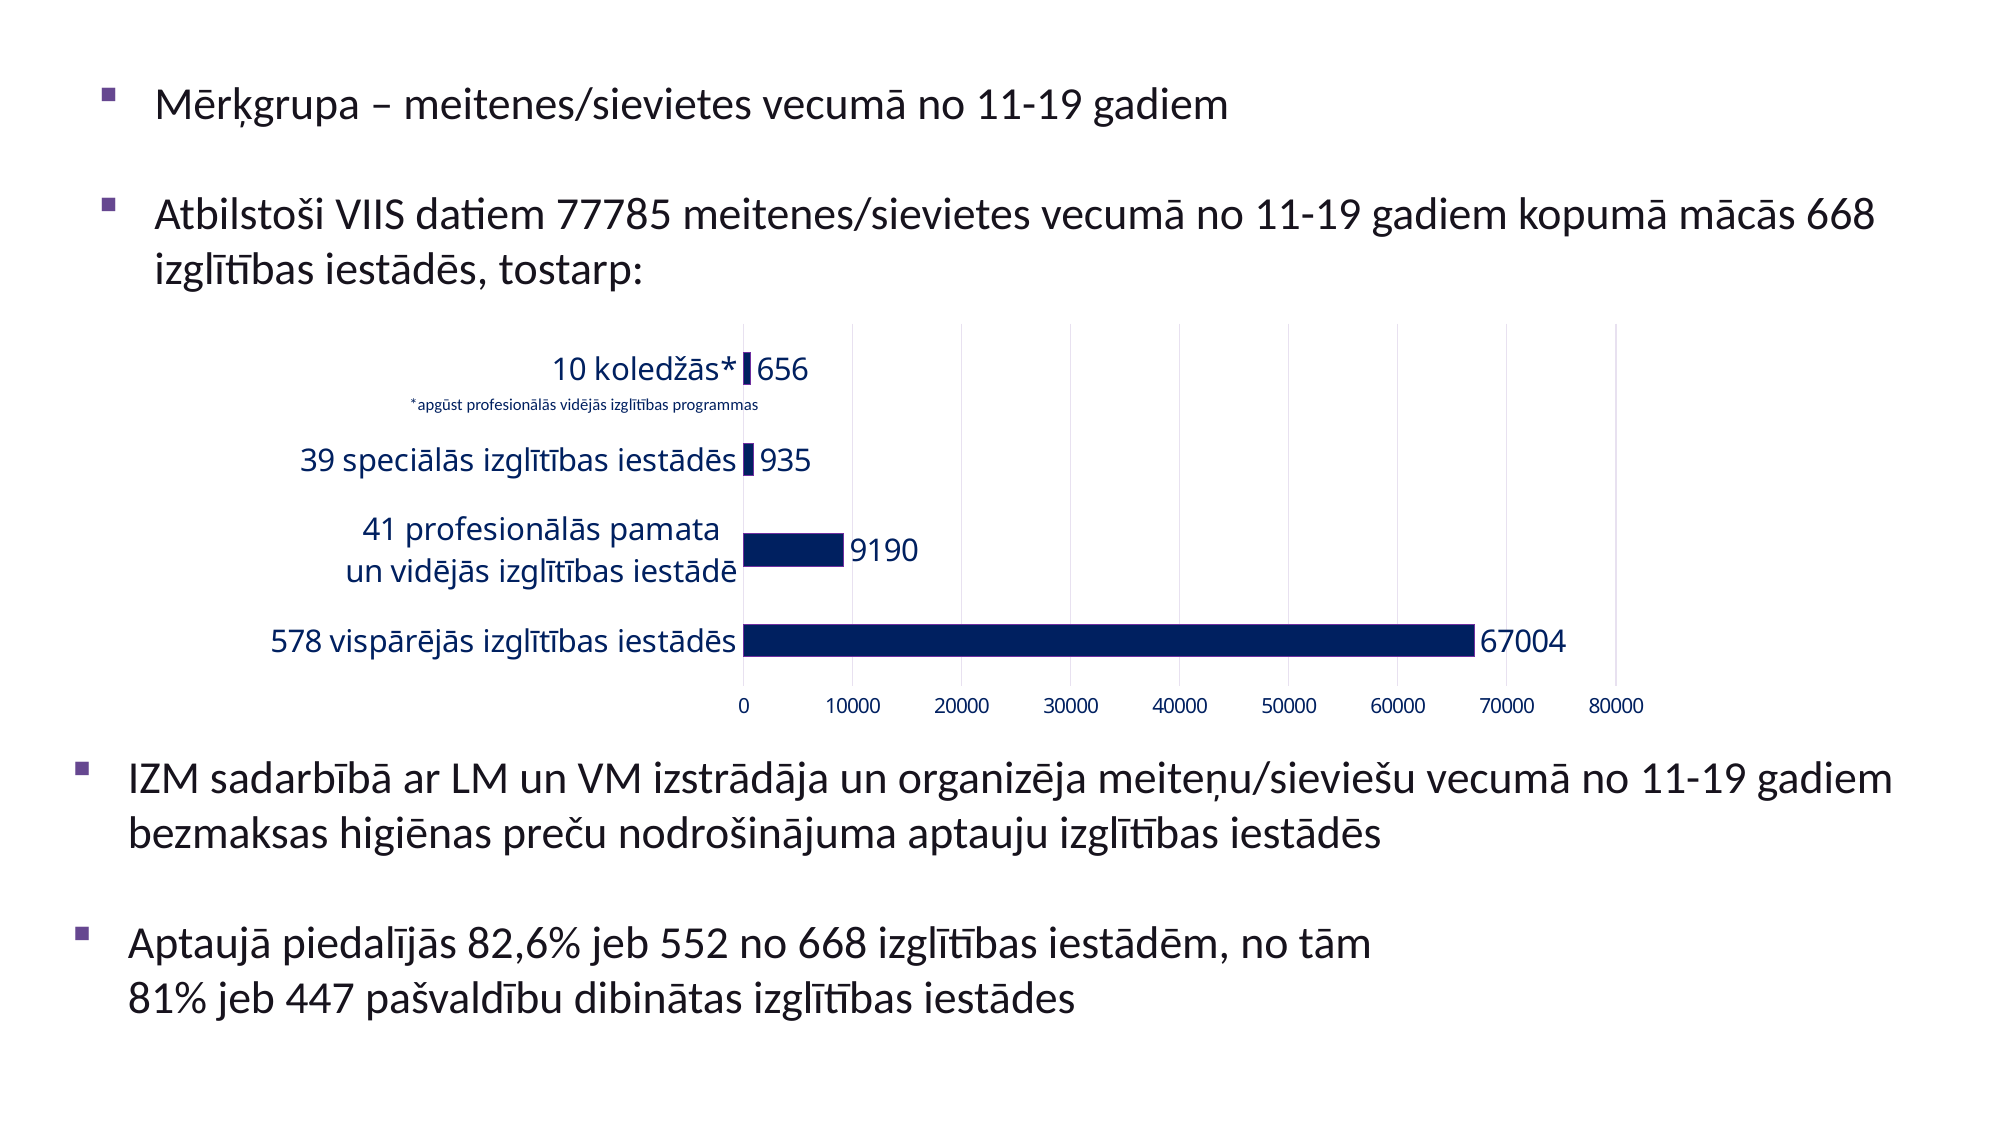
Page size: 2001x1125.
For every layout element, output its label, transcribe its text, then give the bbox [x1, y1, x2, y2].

text_box IZM sadarbībā ar LM un VM izstrādāja un organizēja meiteņu/sieviešu vecumā no 11-19 gadiem bezmaksas higiēnas preču nodrošinājuma aptauju izglītības iestādēs Aptaujā piedalījās 82,6% jeb 552 no 668 izglītības iestādēm, no tām 81% jeb 447 pašvaldību dibinātas izglītības iestādes [56, 740, 1944, 1030]
text_box Mērķgrupa – meitenes/sievietes vecumā no 11-19 gadiem Atbilstoši VIIS datiem 77785 meitenes/sievietes vecumā no 11-19 gadiem kopumā mācās 668 izglītības iestādēs, tostarp: [83, 66, 1970, 301]
chart [241, 315, 1673, 729]
